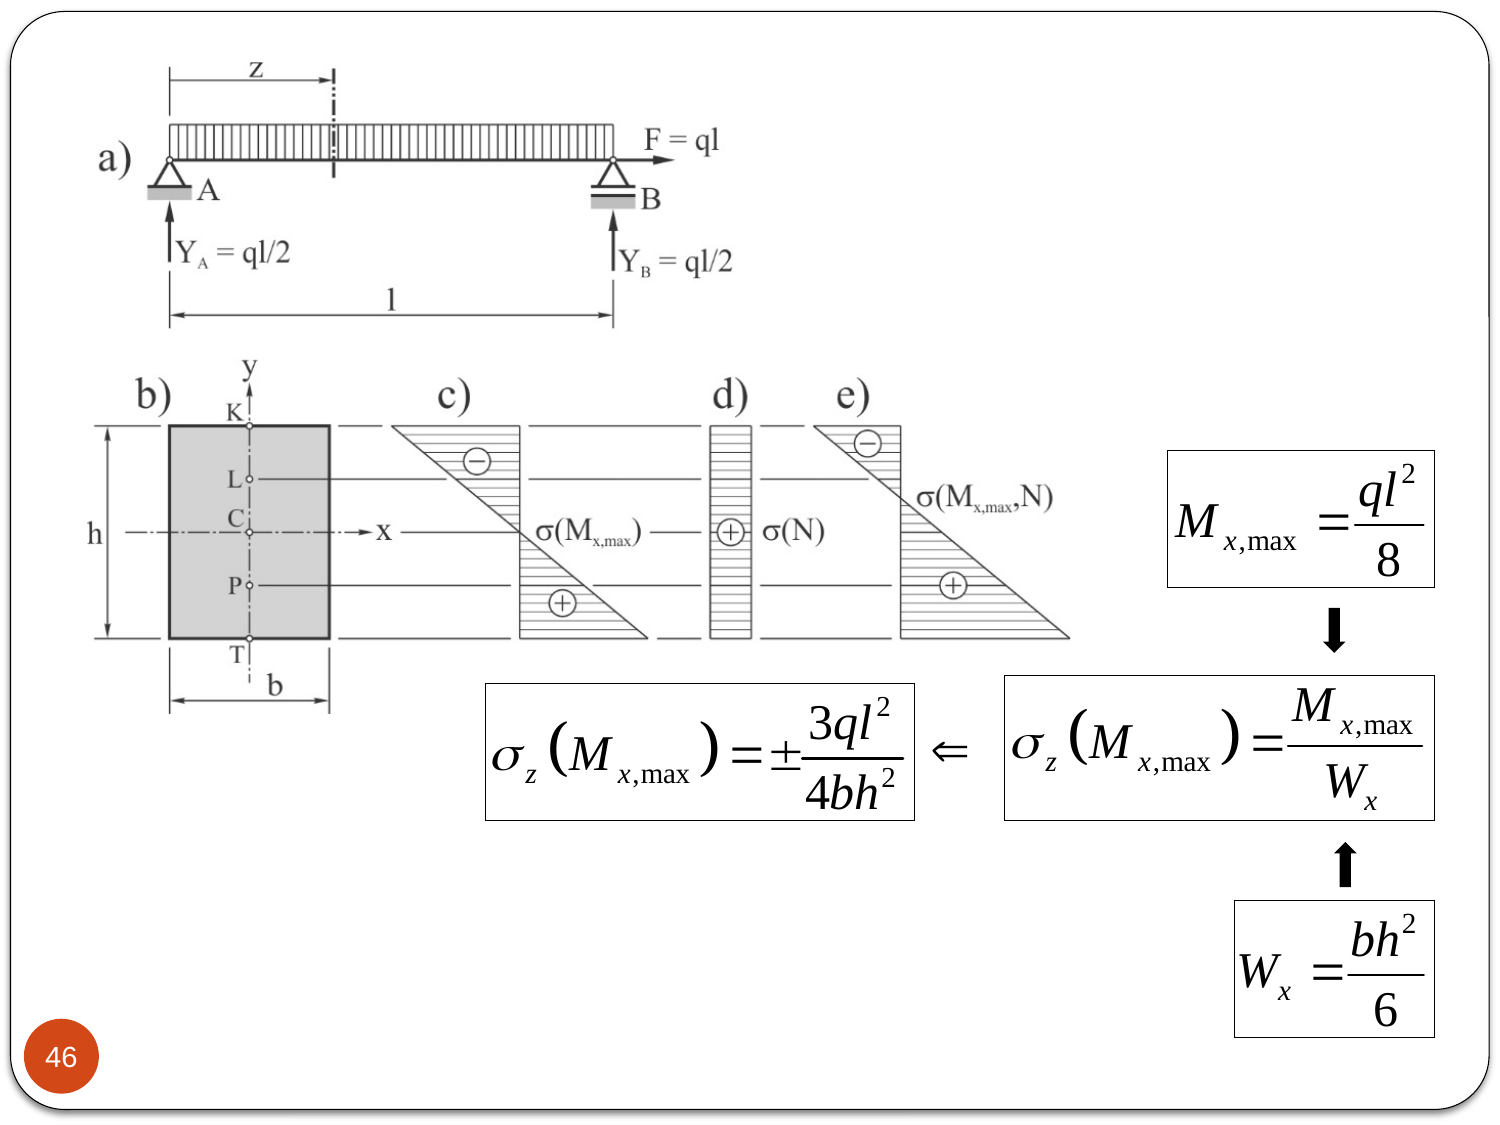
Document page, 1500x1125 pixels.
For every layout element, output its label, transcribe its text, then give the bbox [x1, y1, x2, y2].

text_box [1321, 606, 1347, 654]
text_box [1167, 449, 1435, 588]
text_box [1233, 899, 1435, 1038]
slide_number 46 [23, 1018, 99, 1094]
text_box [1004, 674, 1435, 822]
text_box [922, 728, 986, 780]
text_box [484, 683, 915, 821]
picture [87, 62, 1071, 715]
text_box [1333, 841, 1358, 889]
